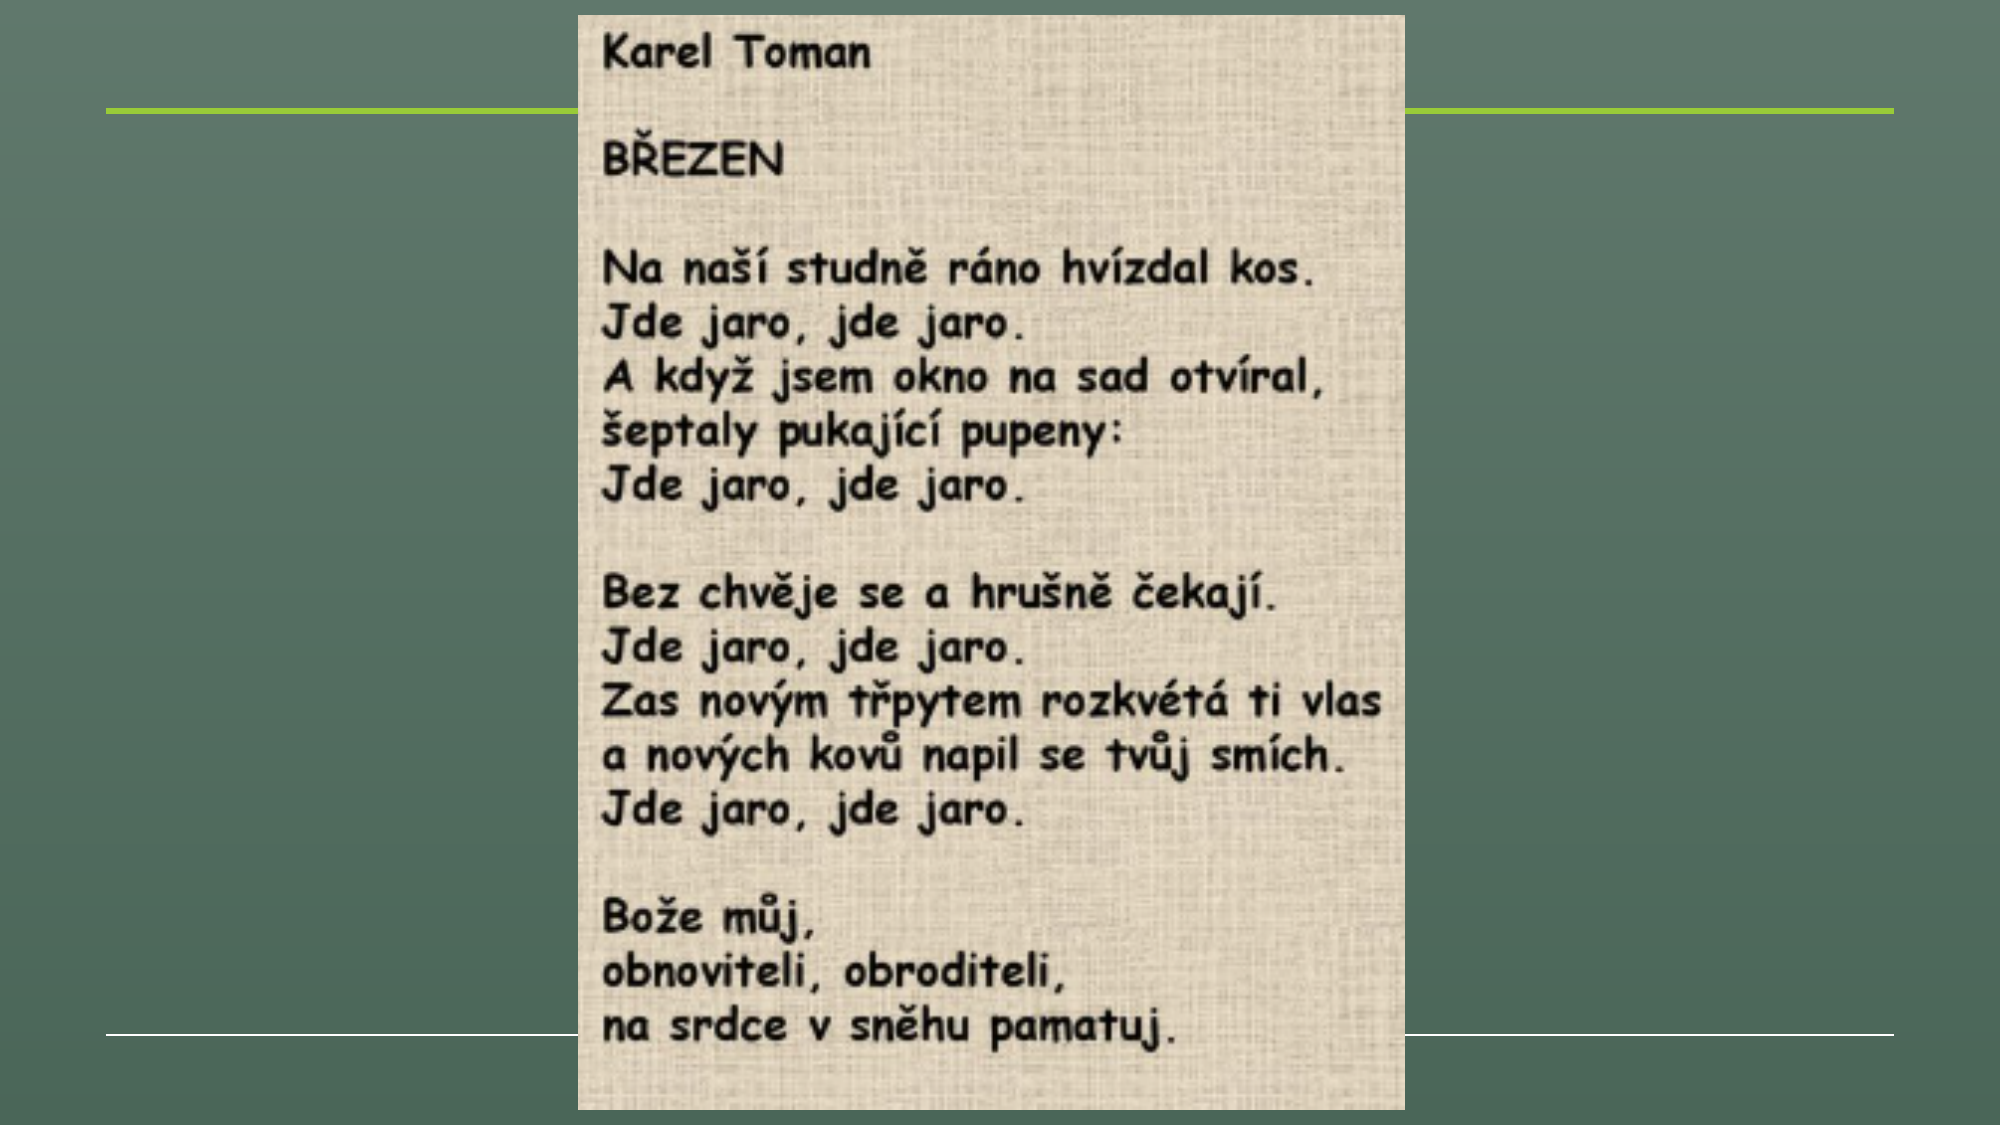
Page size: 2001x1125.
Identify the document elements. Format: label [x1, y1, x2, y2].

picture [578, 15, 1405, 1110]
